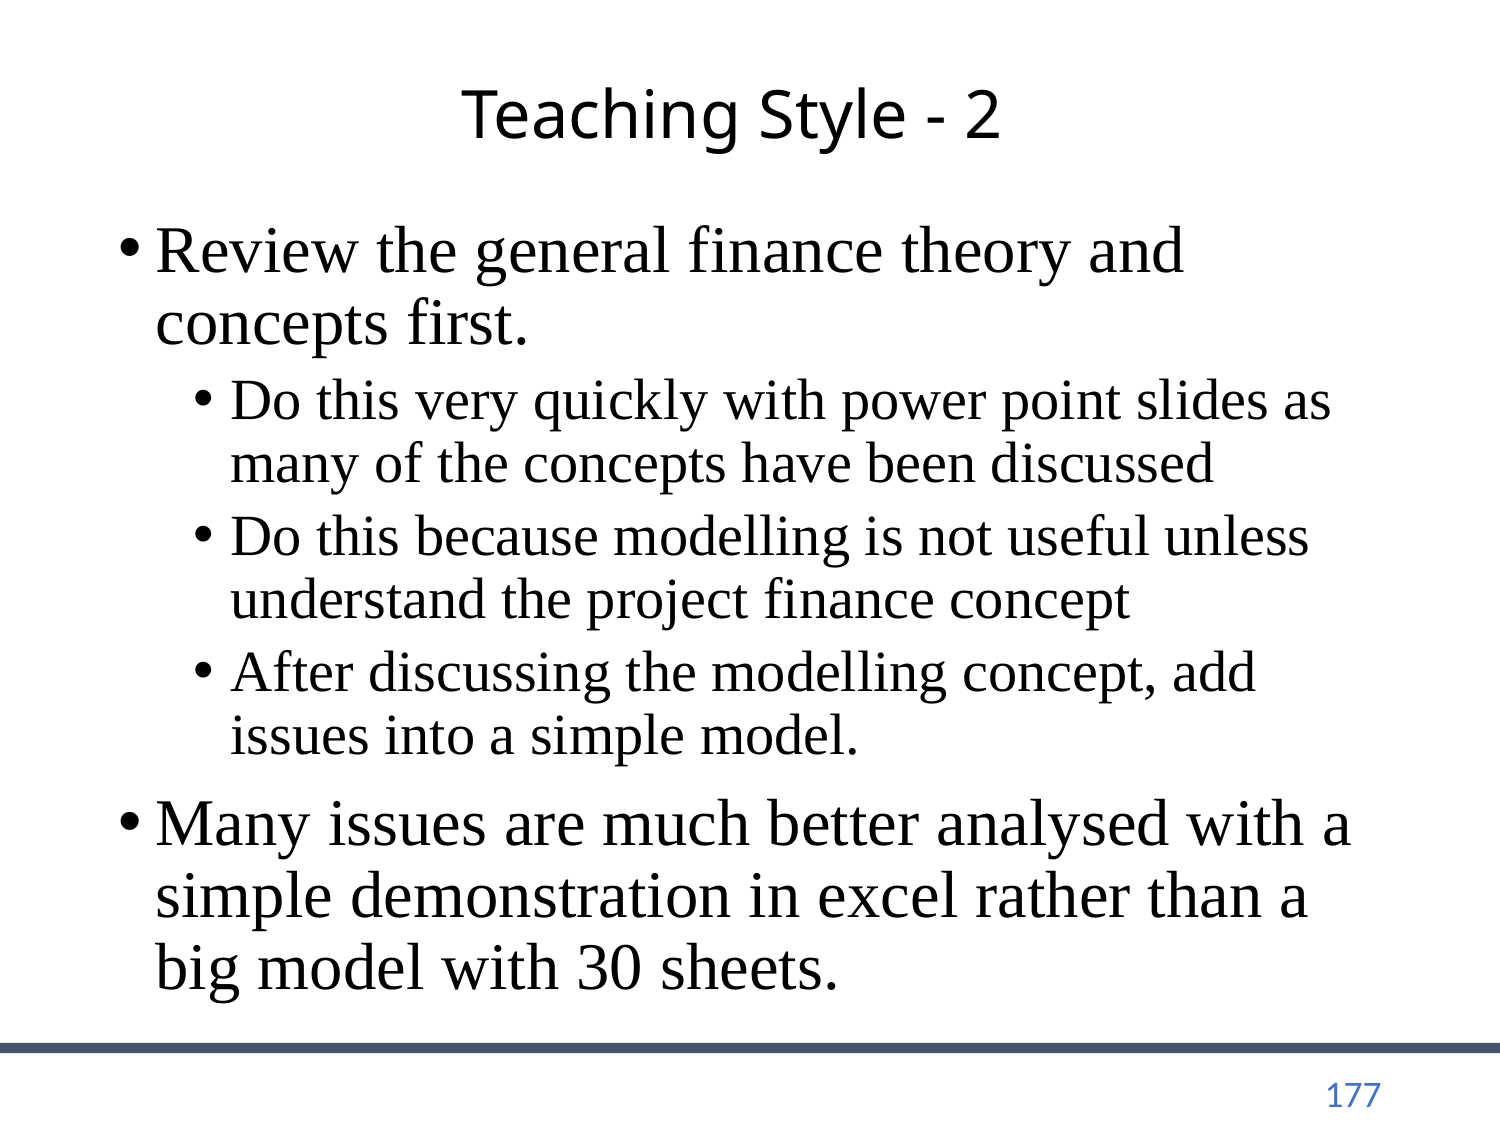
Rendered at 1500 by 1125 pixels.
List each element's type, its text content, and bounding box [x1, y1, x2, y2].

slide_number 177 [1277, 1062, 1429, 1115]
list Review the general finance theory and concepts first. Do this very quickly with power point slides as many of the concepts have been discussed Do this because modelling is not useful unless understand the project finance concept After discussing the modelling concept, add issues into a simple model. Many issues are much better analysed with a simple demonstration in excel rather than a big model with 30 sheets. [103, 207, 1400, 1014]
title Teaching Style - 2 [103, 59, 1361, 174]
